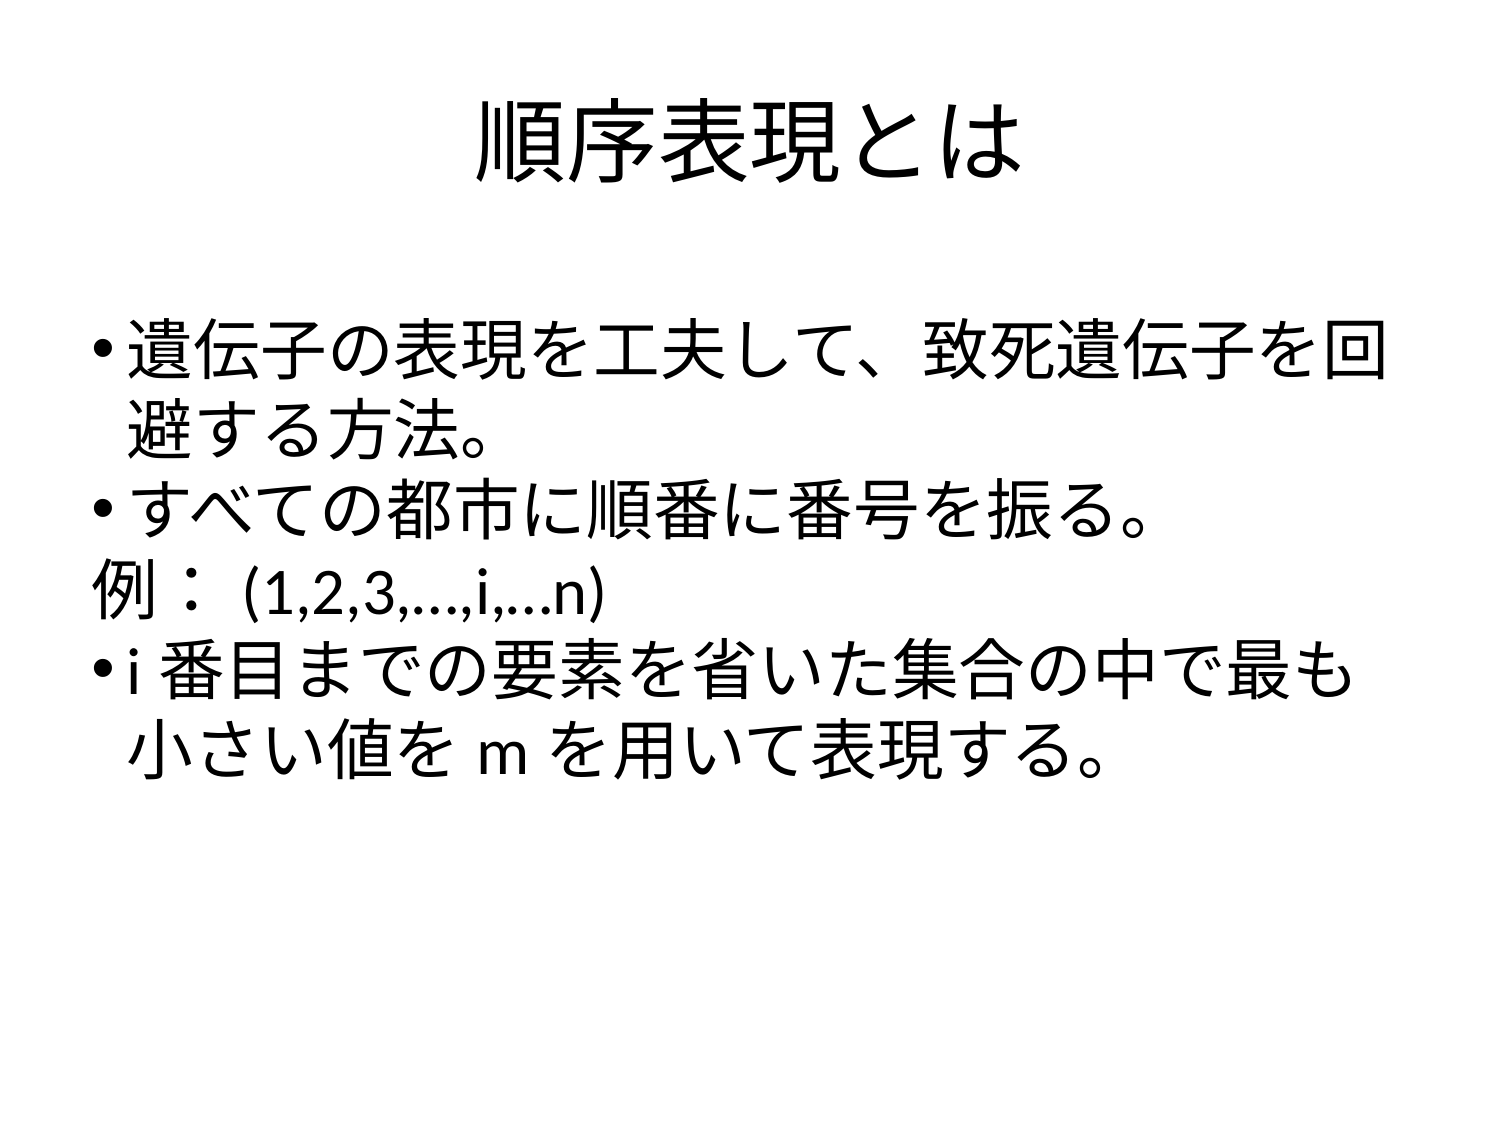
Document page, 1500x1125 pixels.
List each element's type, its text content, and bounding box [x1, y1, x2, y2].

text_box 遺伝子の表現を工夫して、致死遺伝子を回避する方法。 すべての都市に順番に番号を振る。 例：(1,2,3,…,i,…n) i番目までの要素を省いた集合の中で最も小さい値をmを用いて表現する。 [76, 255, 1427, 998]
text_box 順序表現とは [75, 45, 1425, 233]
